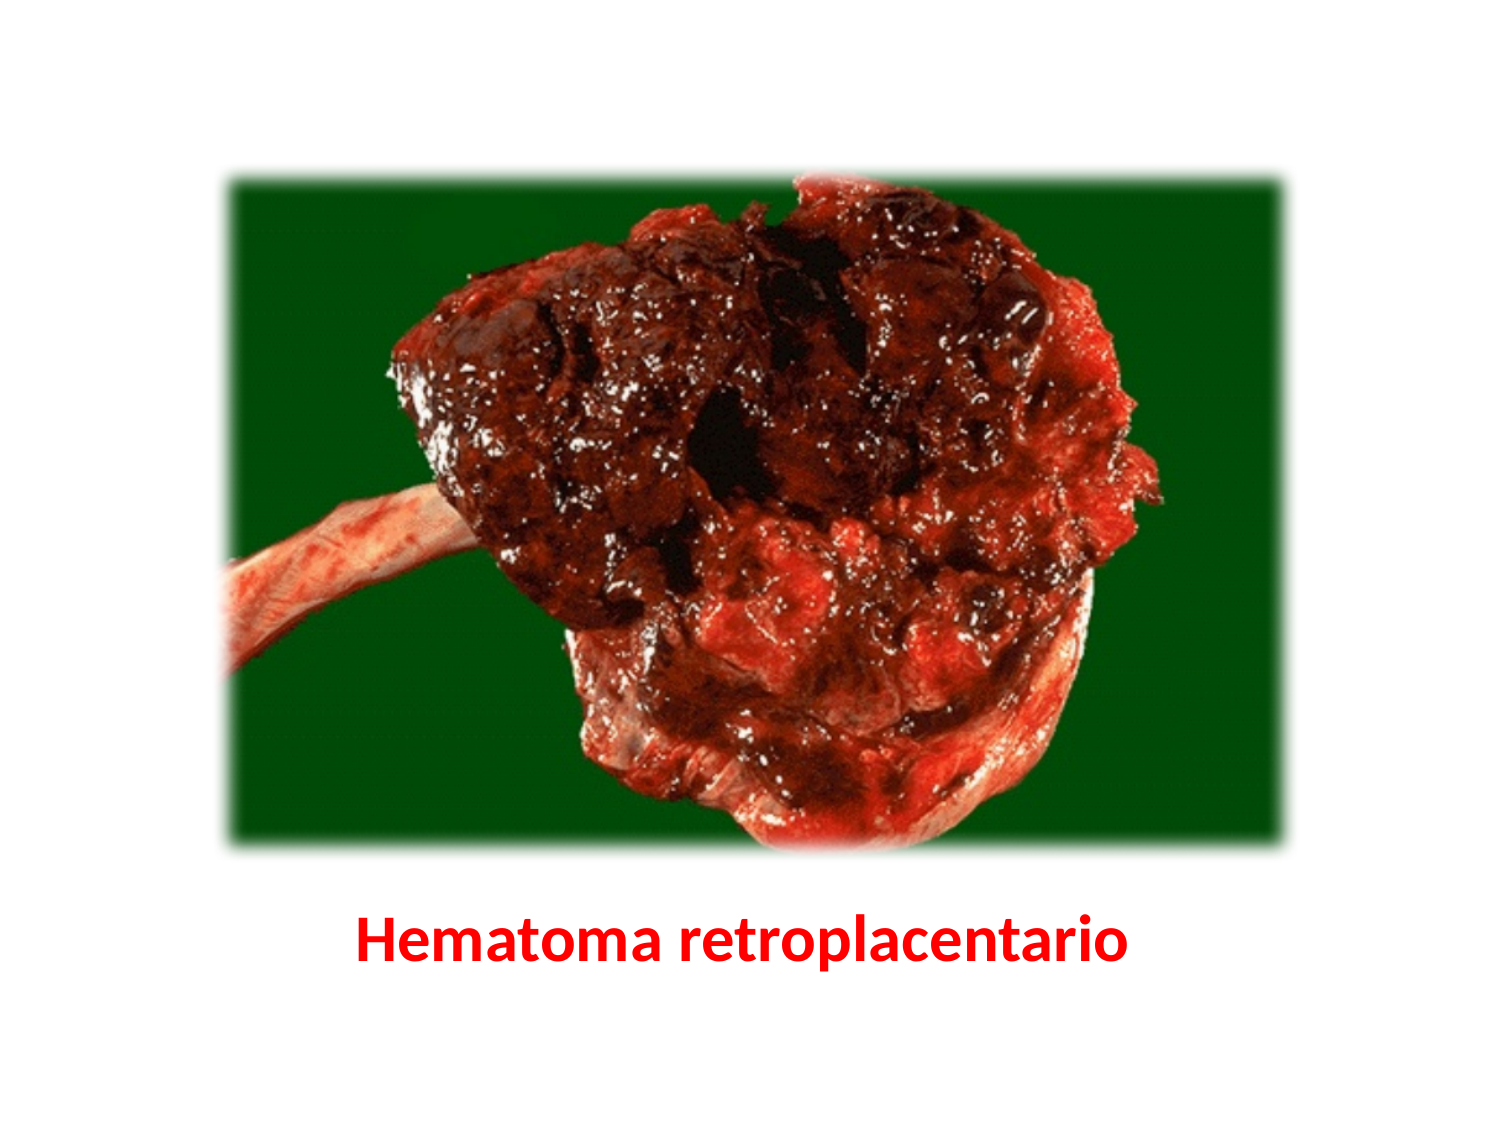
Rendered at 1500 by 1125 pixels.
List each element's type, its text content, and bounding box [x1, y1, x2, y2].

text_box Hematoma retroplacentario [340, 887, 1146, 983]
picture [212, 162, 1301, 863]
